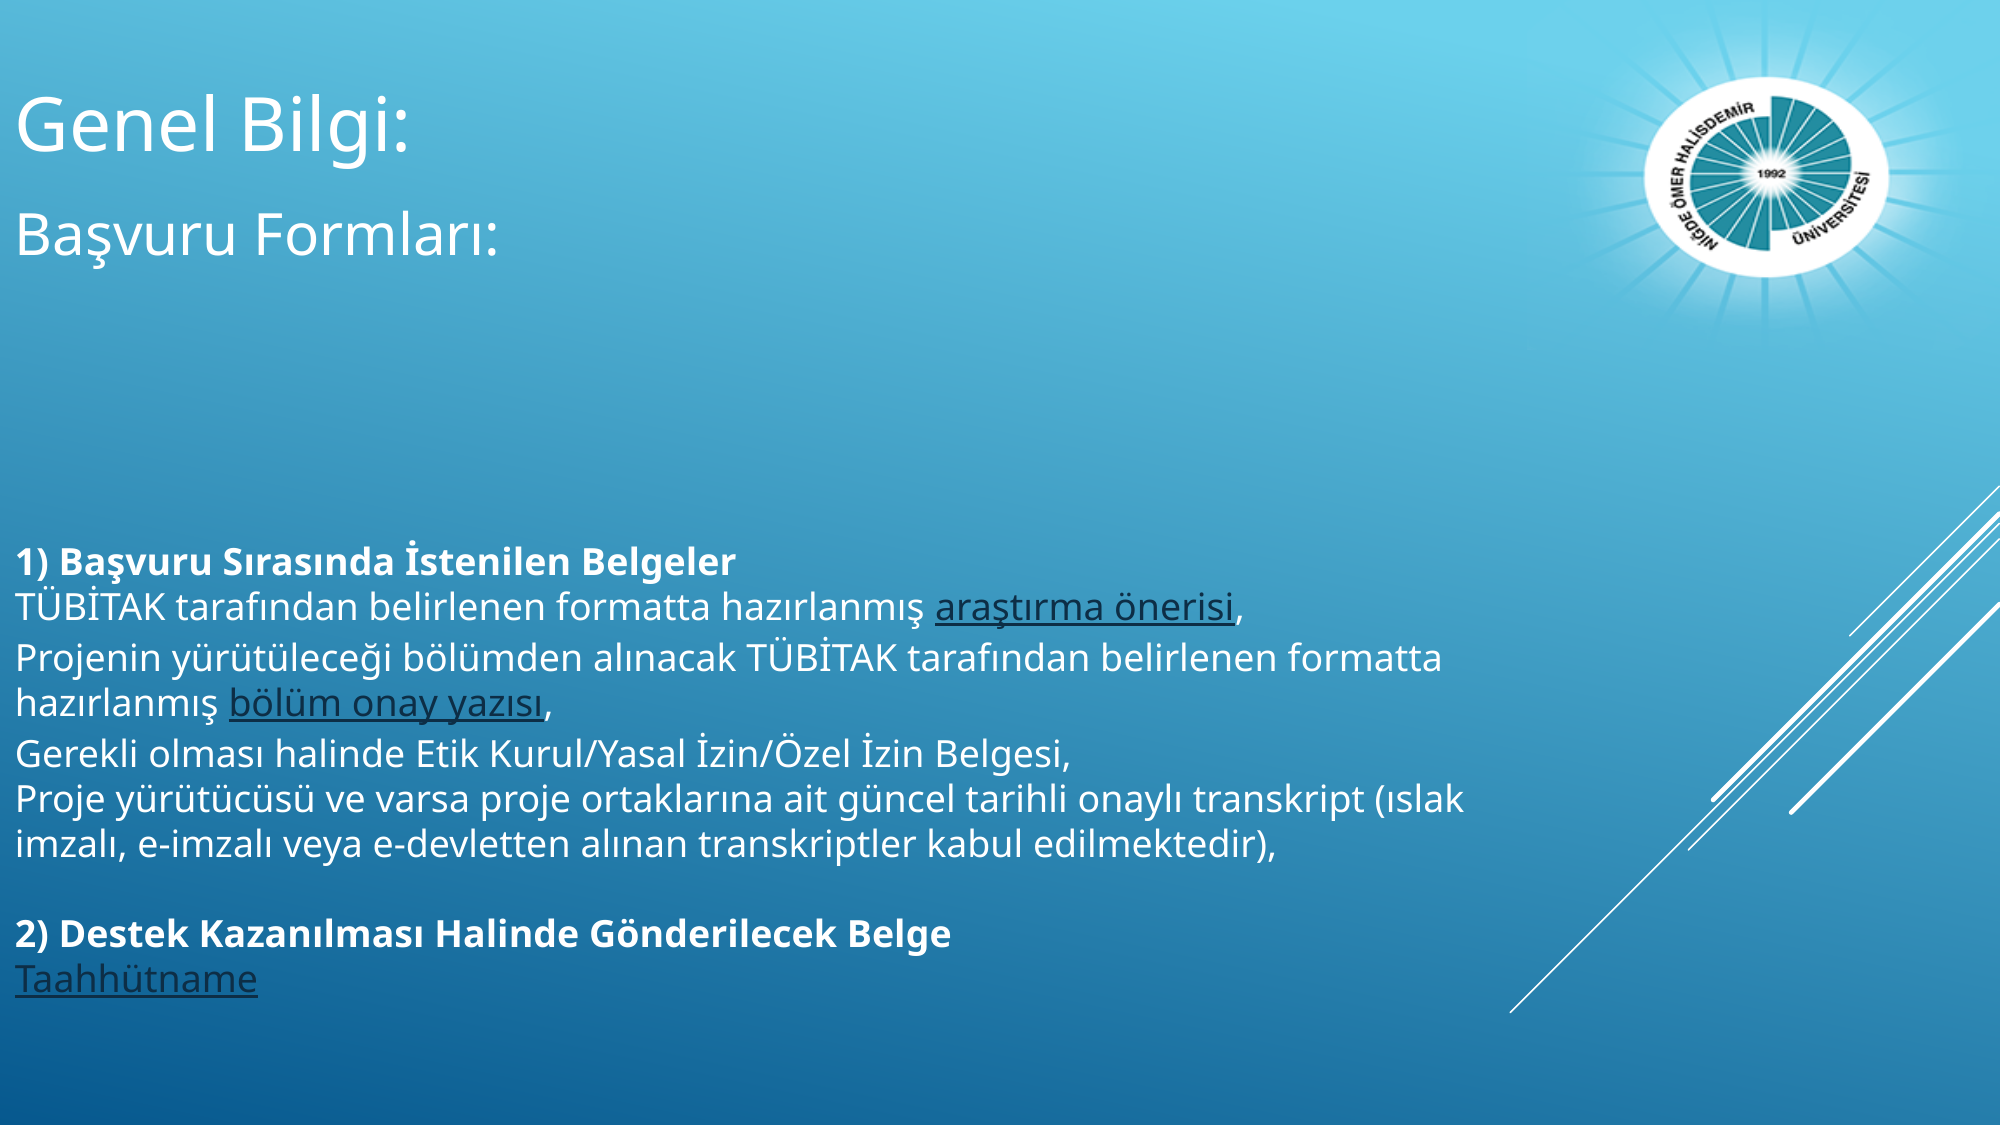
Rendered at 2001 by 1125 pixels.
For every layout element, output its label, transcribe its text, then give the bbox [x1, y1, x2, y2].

text_box Genel Bilgi: [0, 68, 1527, 174]
text_box Başvuru Formları: [0, 189, 1527, 275]
picture [1527, 0, 2000, 351]
text_box 1) Başvuru Sırasında İstenilen Belgeler TÜBİTAK tarafından belirlenen formatta hazırlanmış araştırma önerisi, Projenin yürütüleceği bölümden alınacak TÜBİTAK tarafından belirlenen formatta hazırlanmış bölüm onay yazısı, Gerekli olması halinde Etik Kurul/Yasal İzin/Özel İzin Belgesi, Proje yürütücüsü ve varsa proje ortaklarına ait güncel tarihli onaylı transkript (ıslak imzalı, e-imzalı veya e-devletten alınan transkriptler kabul edilmektedir), 2) Destek Kazanılması Halinde Gönderilecek Belge Taahhütname [0, 530, 1575, 1013]
